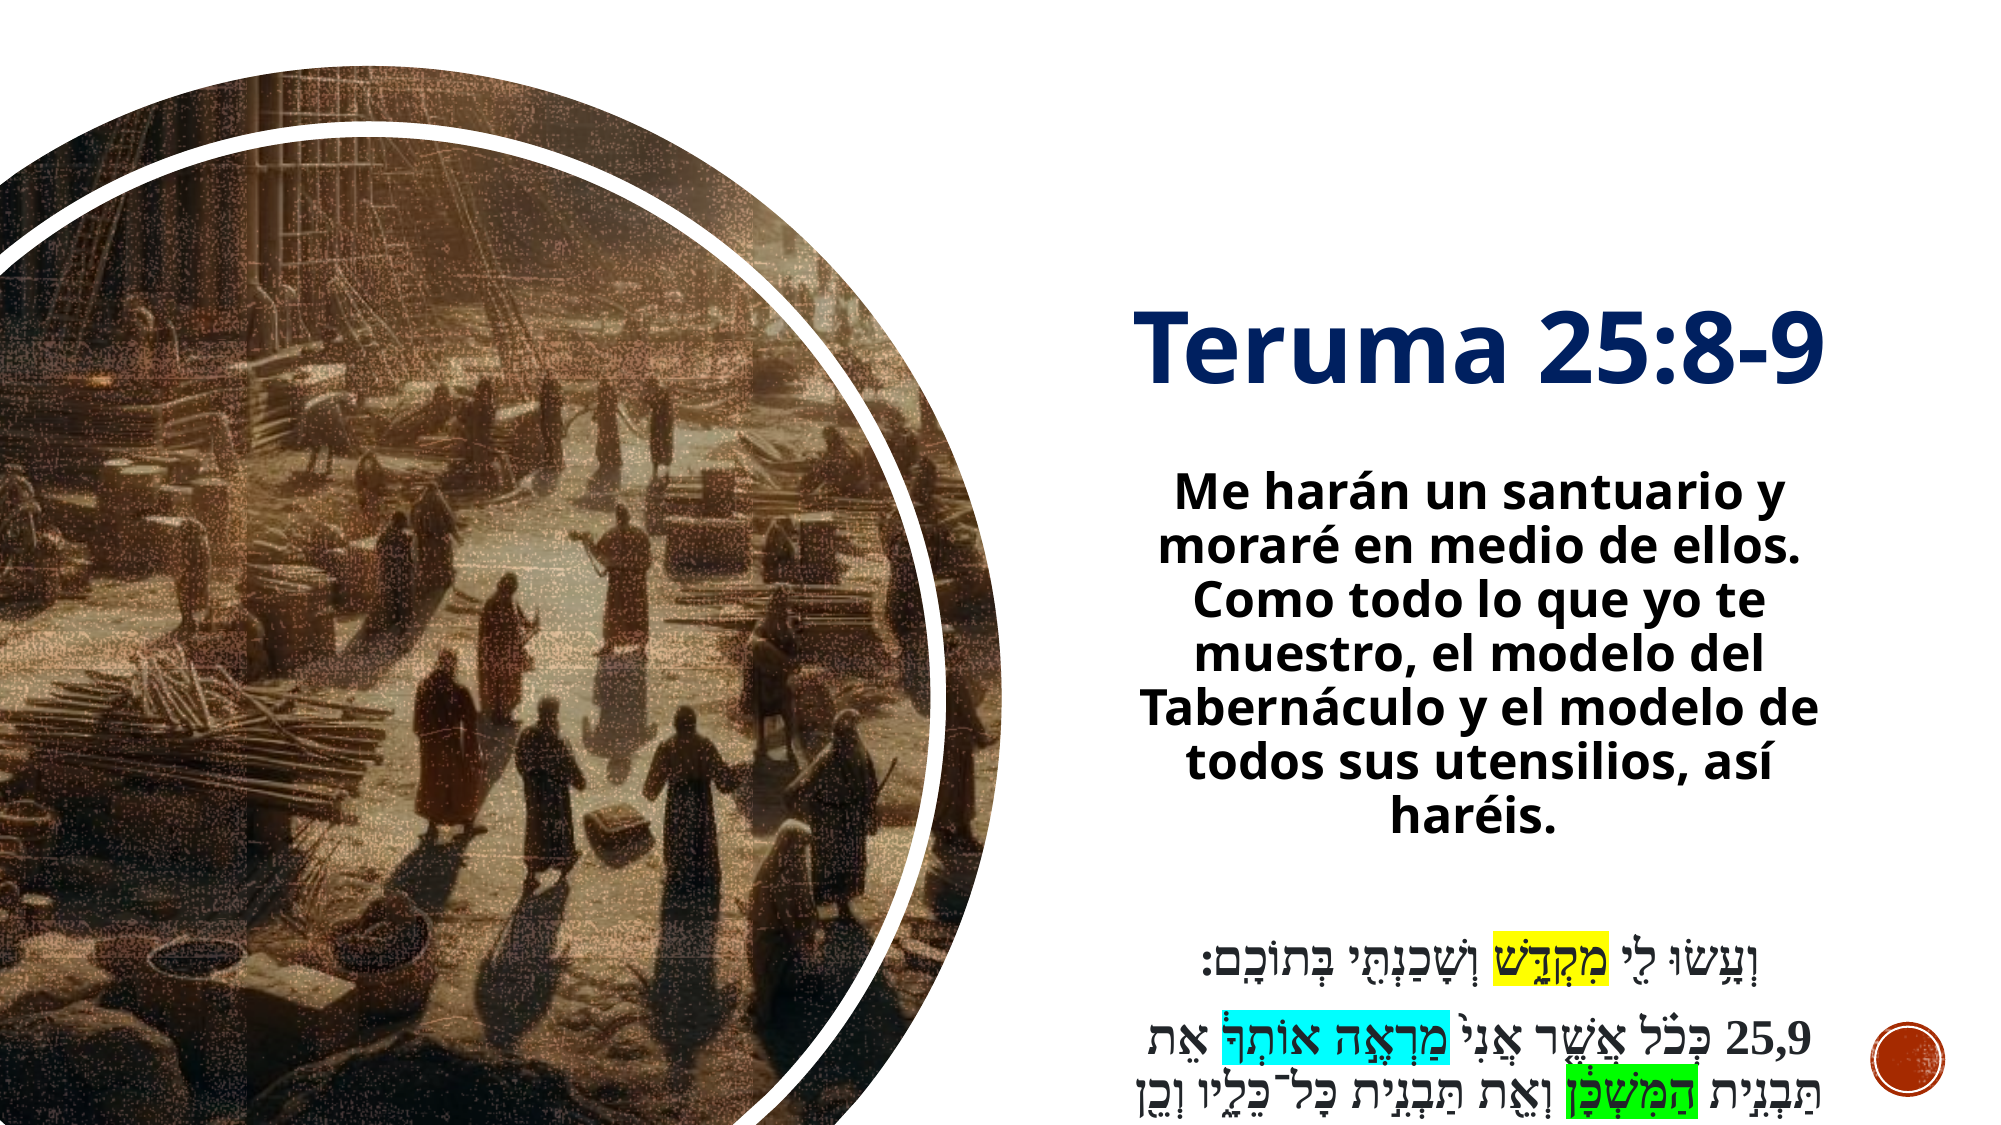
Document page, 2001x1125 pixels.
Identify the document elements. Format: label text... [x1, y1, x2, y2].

list Me harán un santuario y moraré en medio de ellos. Como todo lo que yo te muestro, el modelo del Tabernáculo y el modelo de todos sus utensilios, así haréis. וְעָ֥שׂוּ לִ֖י מִקְדָּ֑שׁ וְשָׁכַנְתִּ֖י בְּתוֹכָֽם ׃ 25,9 כְּכֹ֗ל אֲשֶׁ֤ר אֲנִי֙ מַרְאֶ֣ה אוֹתְךָ֔ אֵת תַּבְנִ֣ית הַמִּשְׁכָּ֔ן וְאֵ֖ת תַּבְנִ֣ית כָּל־כֵּלָ֑יו וְכֵ֖ן תַּעֲשֽׂוּ ׃ ס [1080, 458, 1895, 1058]
picture [1, 69, 1000, 1123]
title Teruma 25:8-9 [1080, 226, 1880, 458]
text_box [1871, 1023, 1943, 1095]
text_box [0, 0, 2000, 1125]
